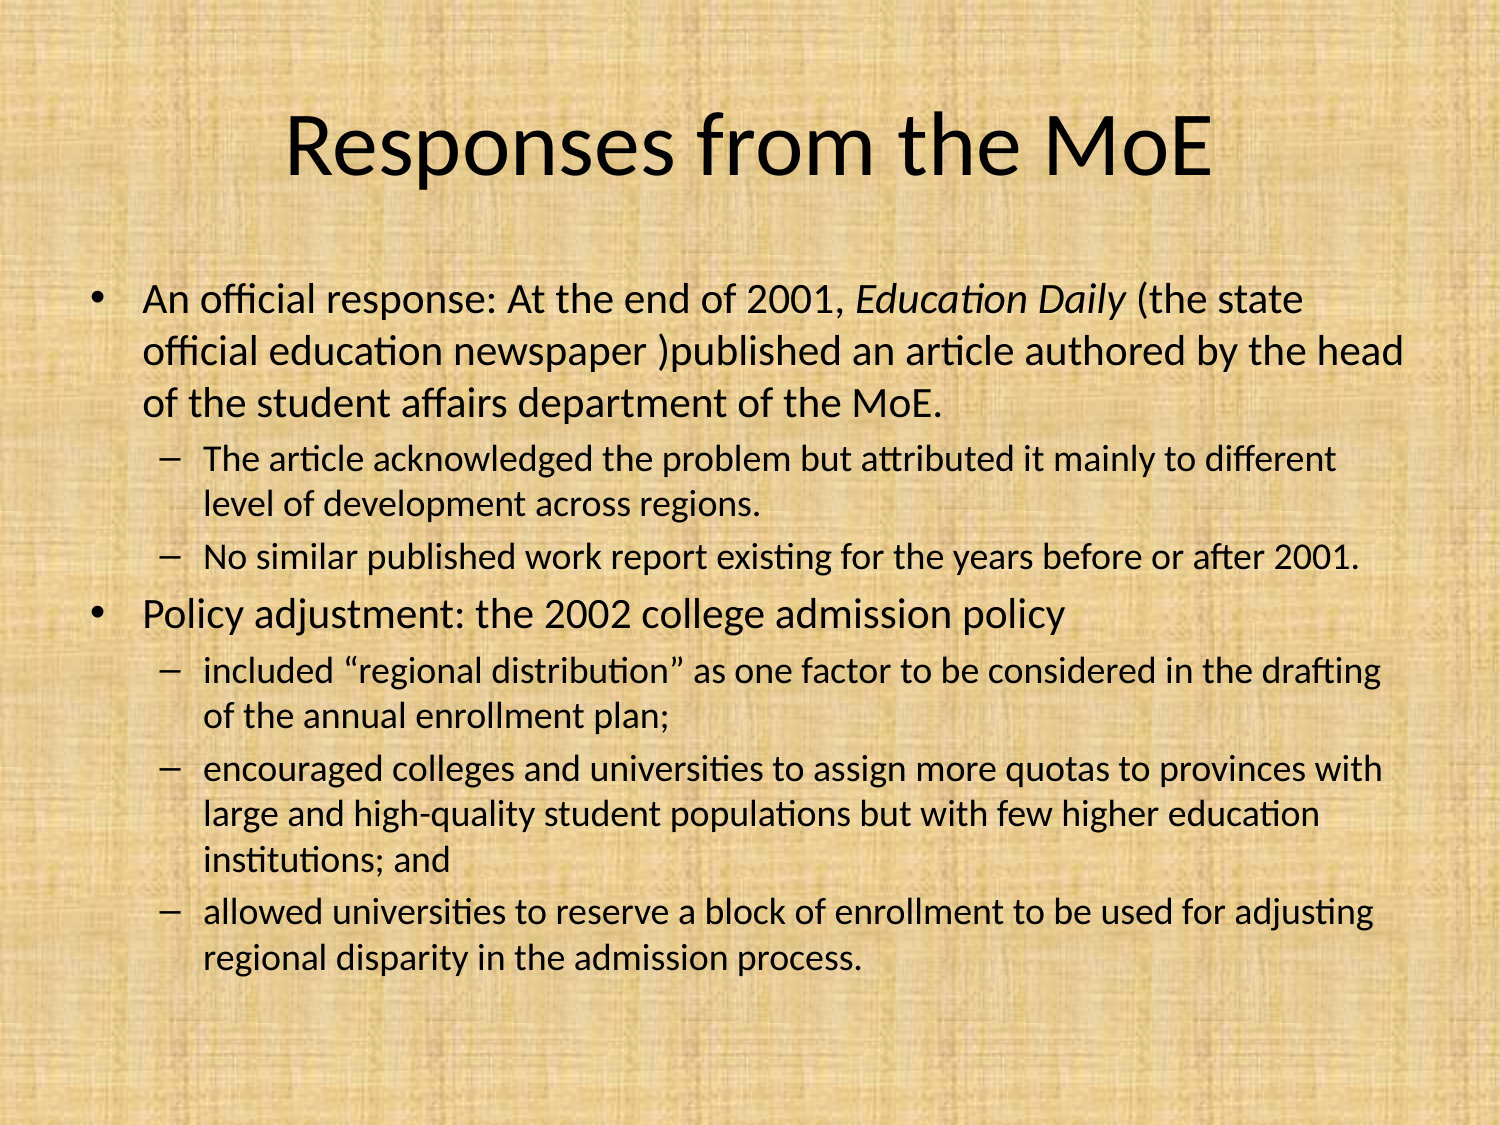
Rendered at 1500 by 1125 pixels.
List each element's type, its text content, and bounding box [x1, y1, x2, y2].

title Responses from the MoE [75, 45, 1425, 233]
list An official response: At the end of 2001, Education Daily (the state official education newspaper )published an article authored by the head of the student affairs department of the MoE. The article acknowledged the problem but attributed it mainly to different level of development across regions. No similar published work report existing for the years before or after 2001. Policy adjustment: the 2002 college admission policy included “regional distribution” as one factor to be considered in the drafting of the annual enrollment plan; encouraged colleges and universities to assign more quotas to provinces with large and high-quality student populations but with few higher education institutions; and allowed universities to reserve a block of enrollment to be used for adjusting regional disparity in the admission process. [75, 262, 1425, 1005]
picture [0, 0, 1500, 1125]
